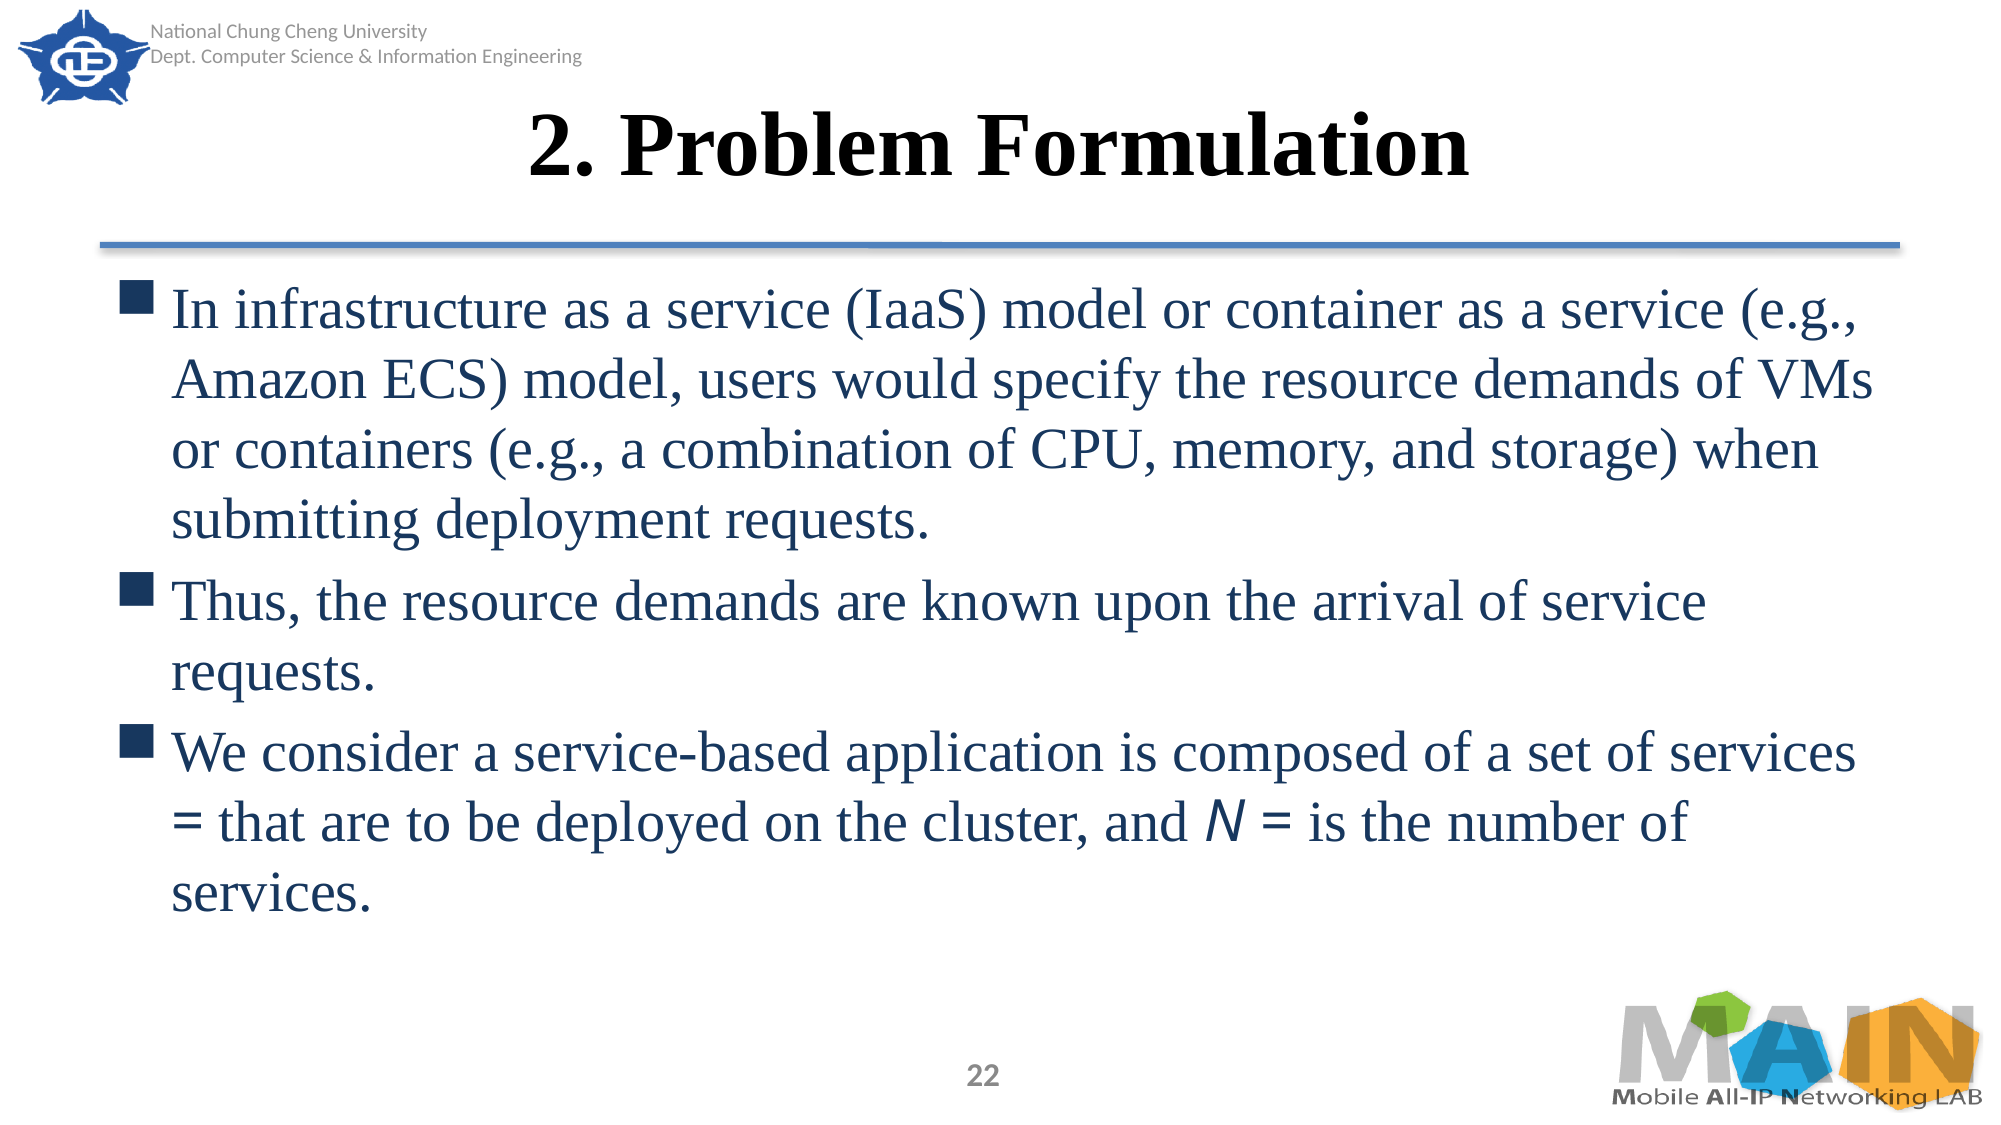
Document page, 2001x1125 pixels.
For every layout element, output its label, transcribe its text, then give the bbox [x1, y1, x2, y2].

title 2. Problem Formulation [99, 44, 1901, 233]
picture [0, 0, 168, 113]
slide_number 22 [750, 1042, 1217, 1103]
picture [1400, 987, 1984, 1113]
